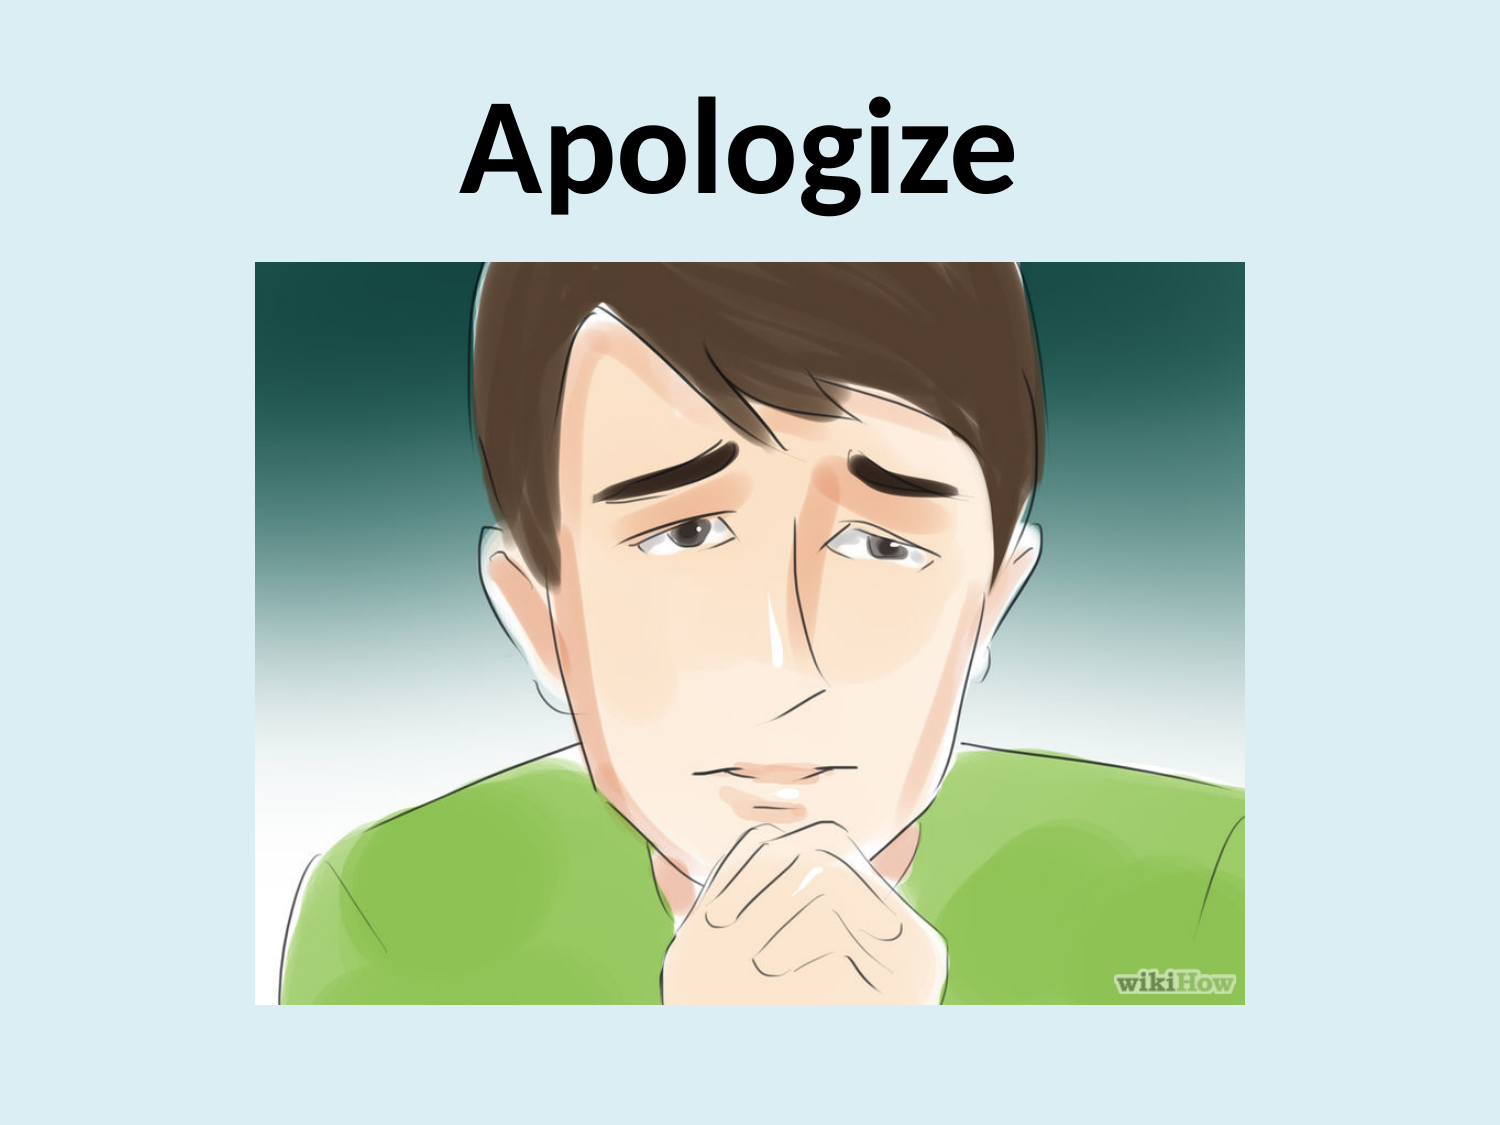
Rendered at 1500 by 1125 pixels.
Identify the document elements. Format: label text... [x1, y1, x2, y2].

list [254, 262, 1246, 1006]
title Apologize [75, 45, 1425, 233]
